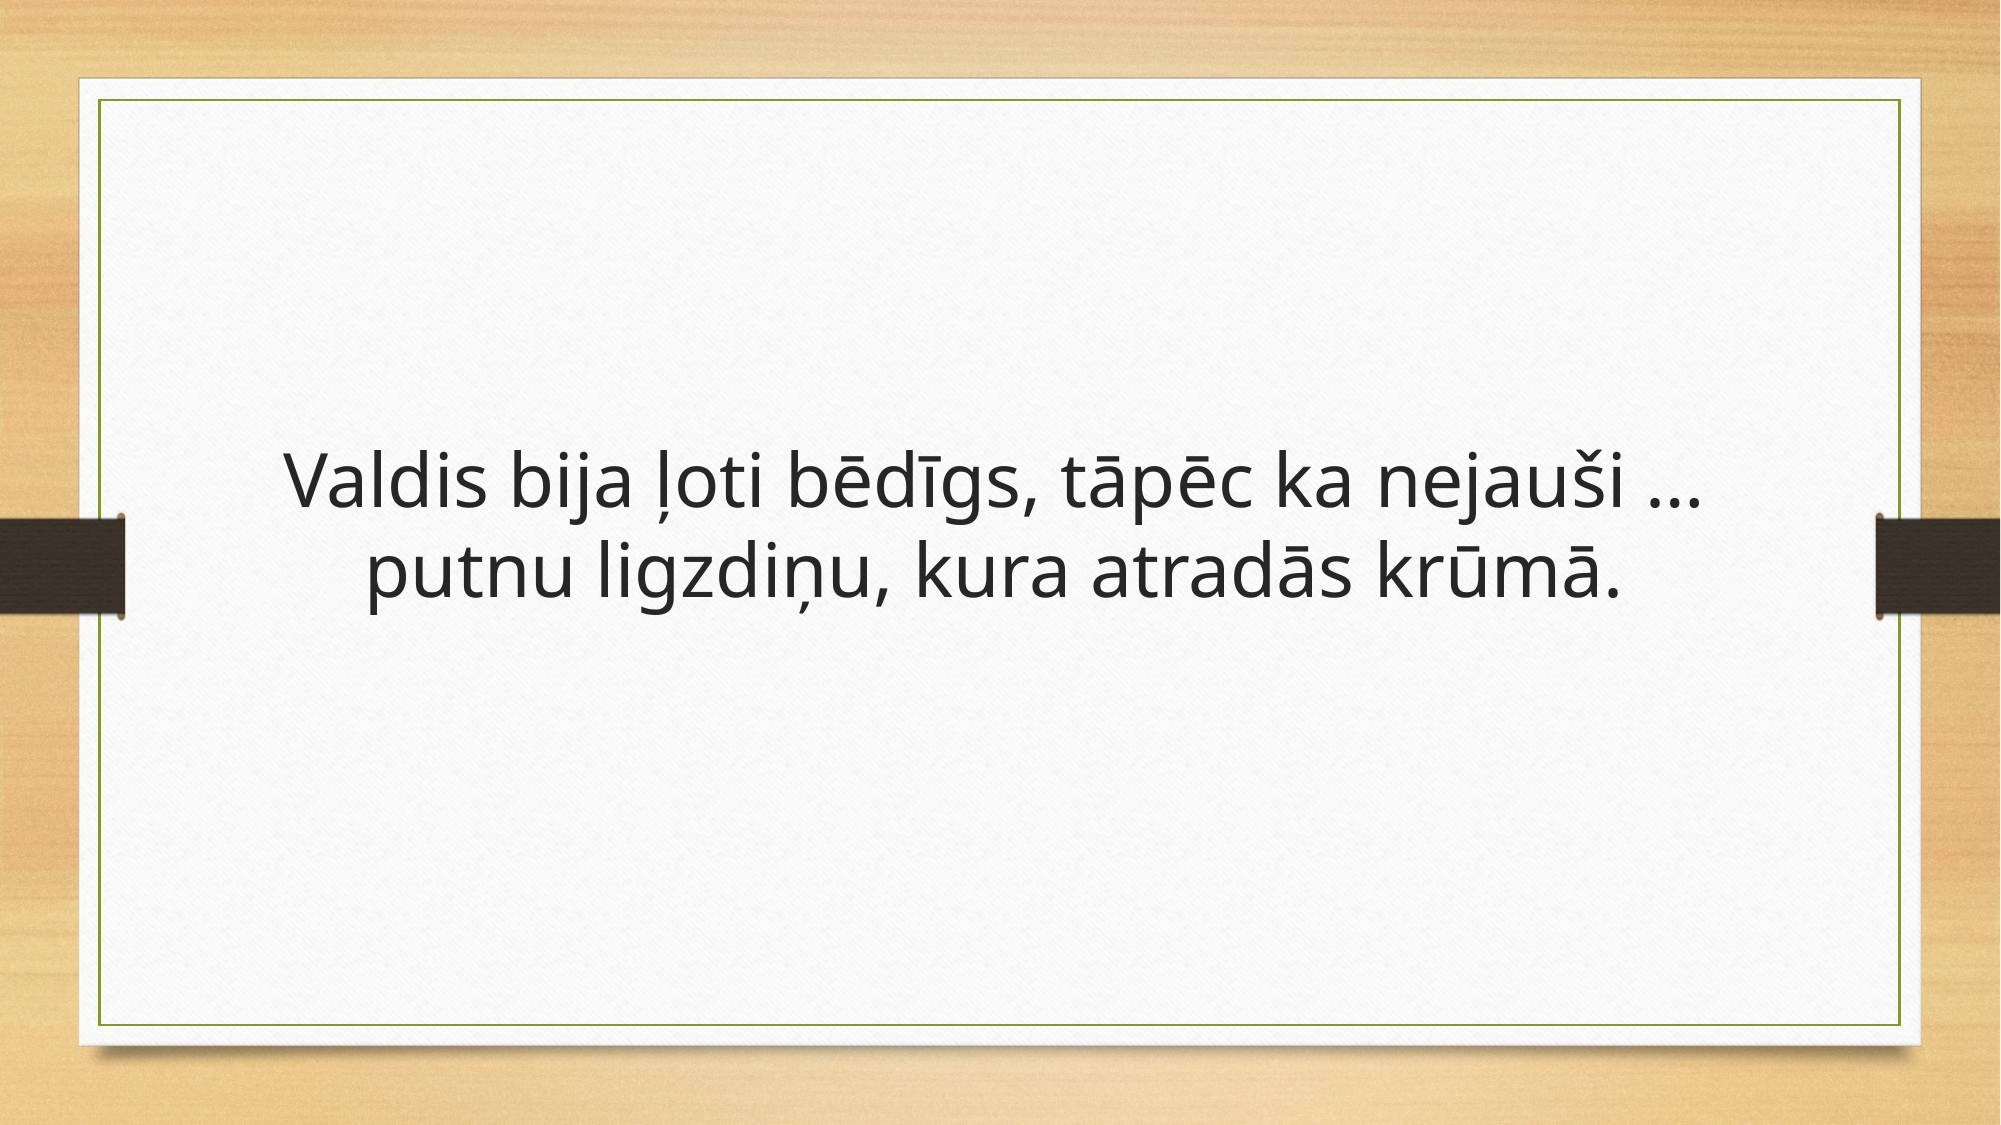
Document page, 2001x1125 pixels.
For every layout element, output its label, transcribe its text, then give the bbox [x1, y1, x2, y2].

title Valdis bija ļoti bēdīgs, tāpēc ka nejauši … putnu ligzdiņu, kura atradās krūmā. [214, 271, 1775, 774]
picture [0, 0, 2001, 1125]
